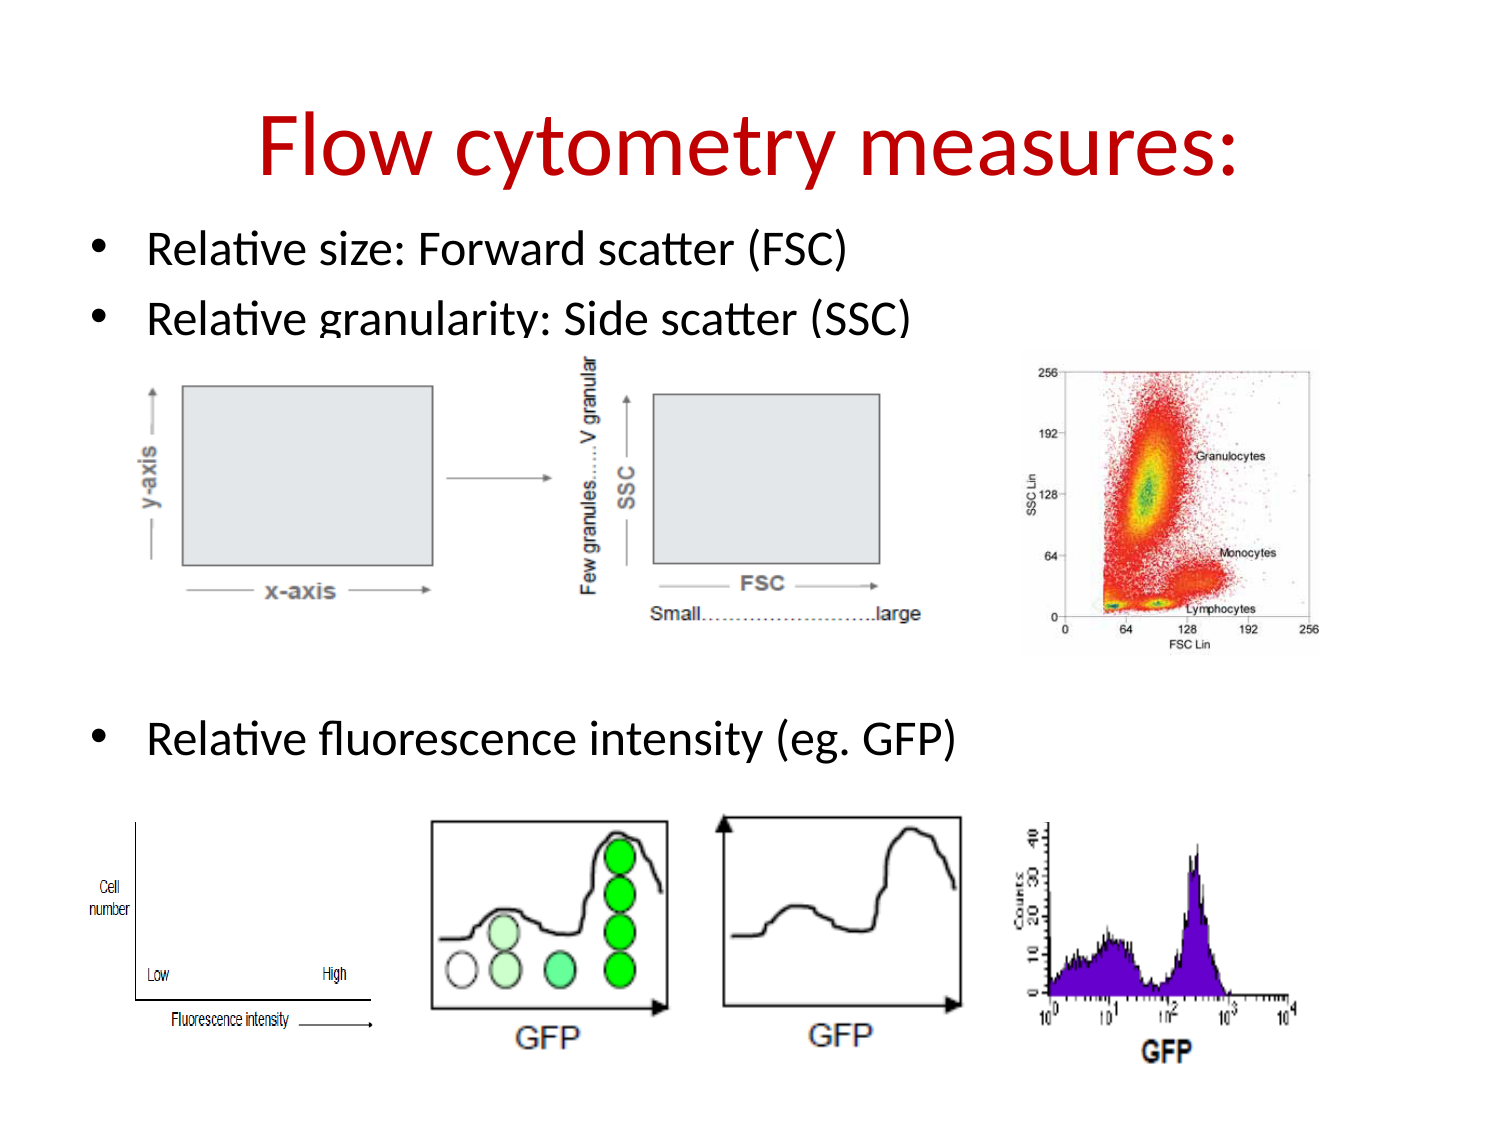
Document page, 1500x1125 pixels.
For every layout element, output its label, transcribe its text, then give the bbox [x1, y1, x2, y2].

list Relative size: Forward scatter (FSC) Relative granularity: Side scatter (SSC) Relative fluorescence intensity (eg. GFP) [75, 233, 1425, 787]
picture [1021, 349, 1319, 655]
picture [420, 798, 982, 1059]
picture [997, 822, 1326, 1071]
picture [123, 337, 956, 637]
picture [76, 822, 419, 1047]
title Flow cytometry measures: [75, 45, 1425, 233]
